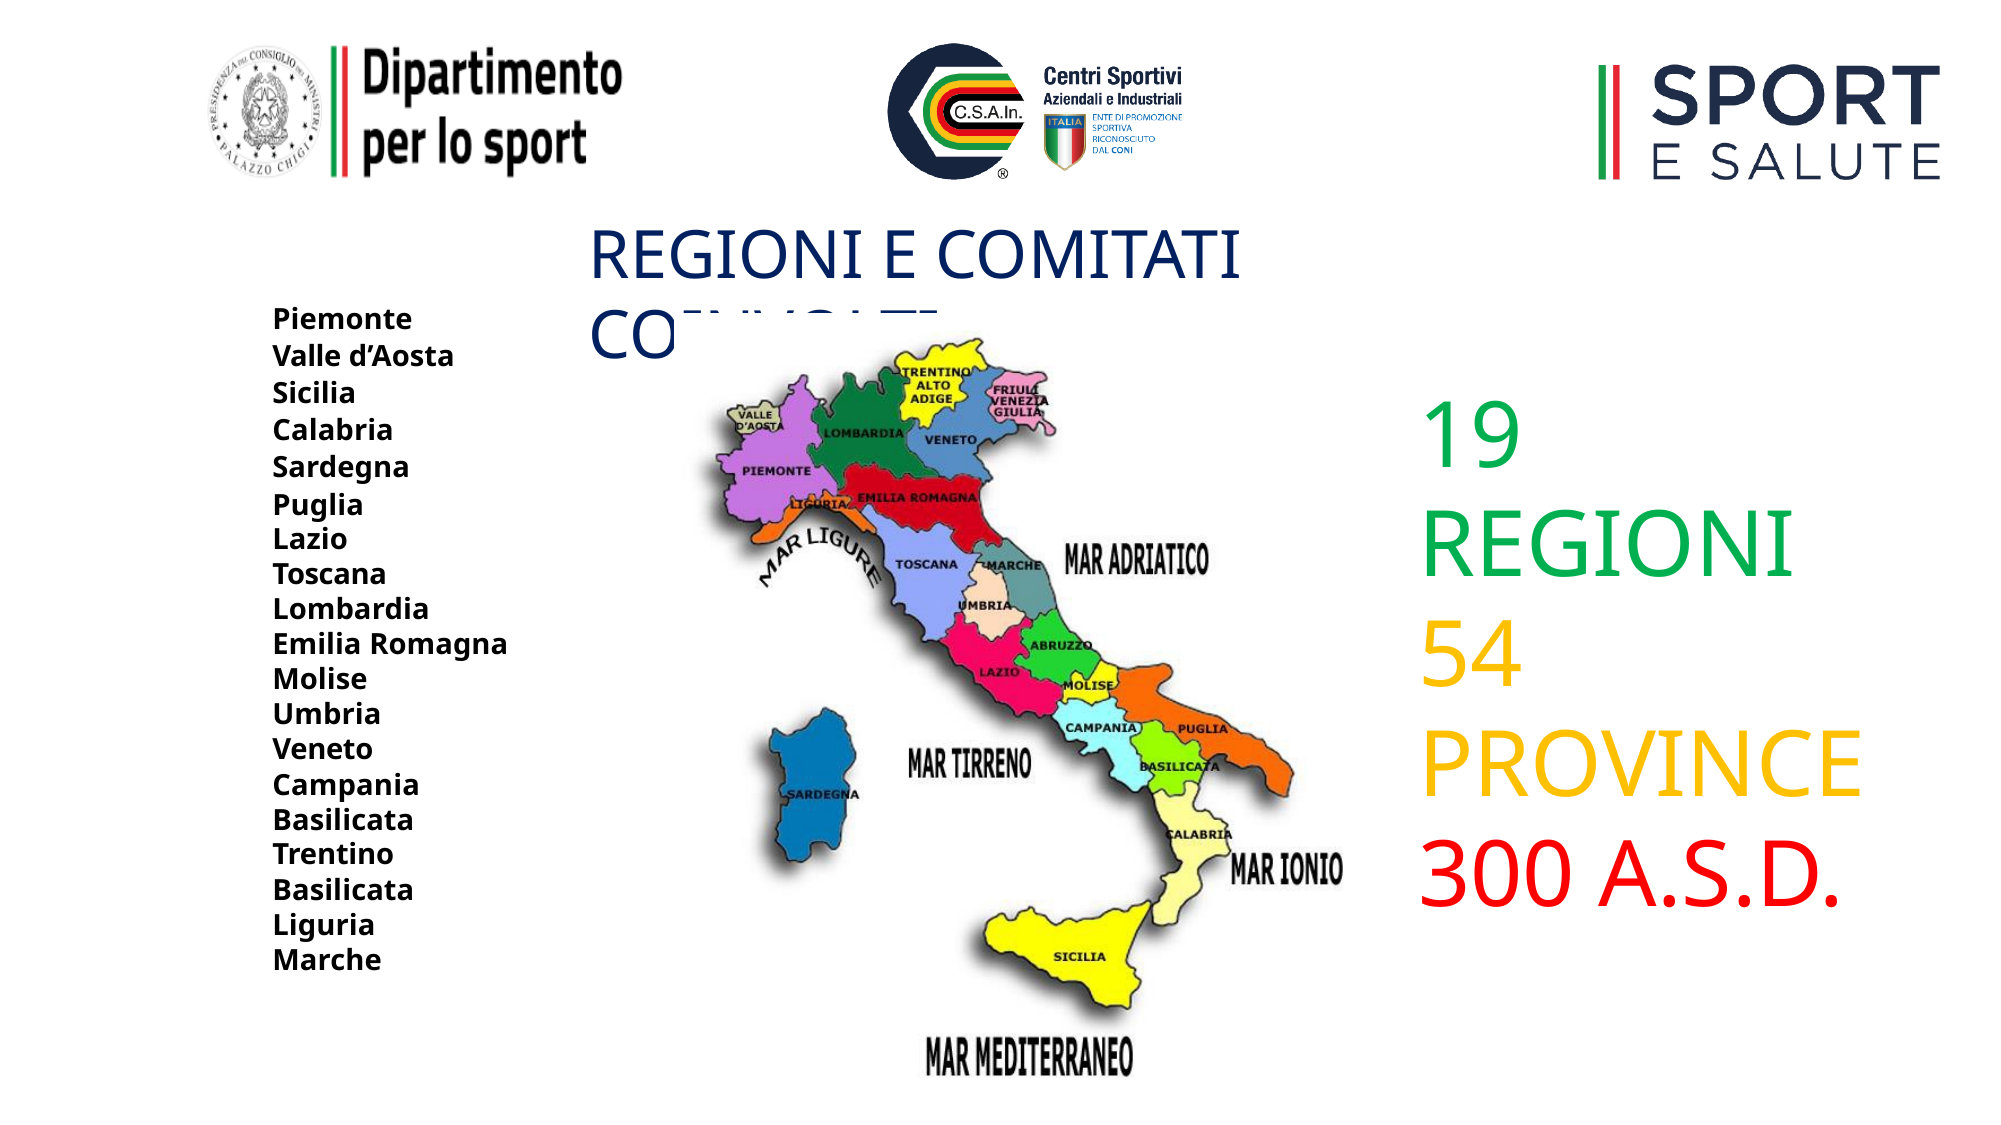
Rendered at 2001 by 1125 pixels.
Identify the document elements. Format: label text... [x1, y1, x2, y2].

title 19 REGIONI 54 PROVINCE 300 A.S.D. [1416, 373, 1907, 926]
picture [1598, 64, 1940, 180]
text_box REGIONI E COMITATI COINVOLTI [586, 209, 1419, 372]
text_box Piemonte Valle d’Aosta Sicilia Calabria Sardegna Puglia Lazio Toscana Lombardia Emilia Romagna Molise Umbria Veneto Campania Basilicata Trentino Basilicata Liguria Marche [255, 292, 610, 1036]
picture [674, 313, 1352, 1100]
picture [887, 43, 1183, 180]
picture [183, 21, 647, 203]
